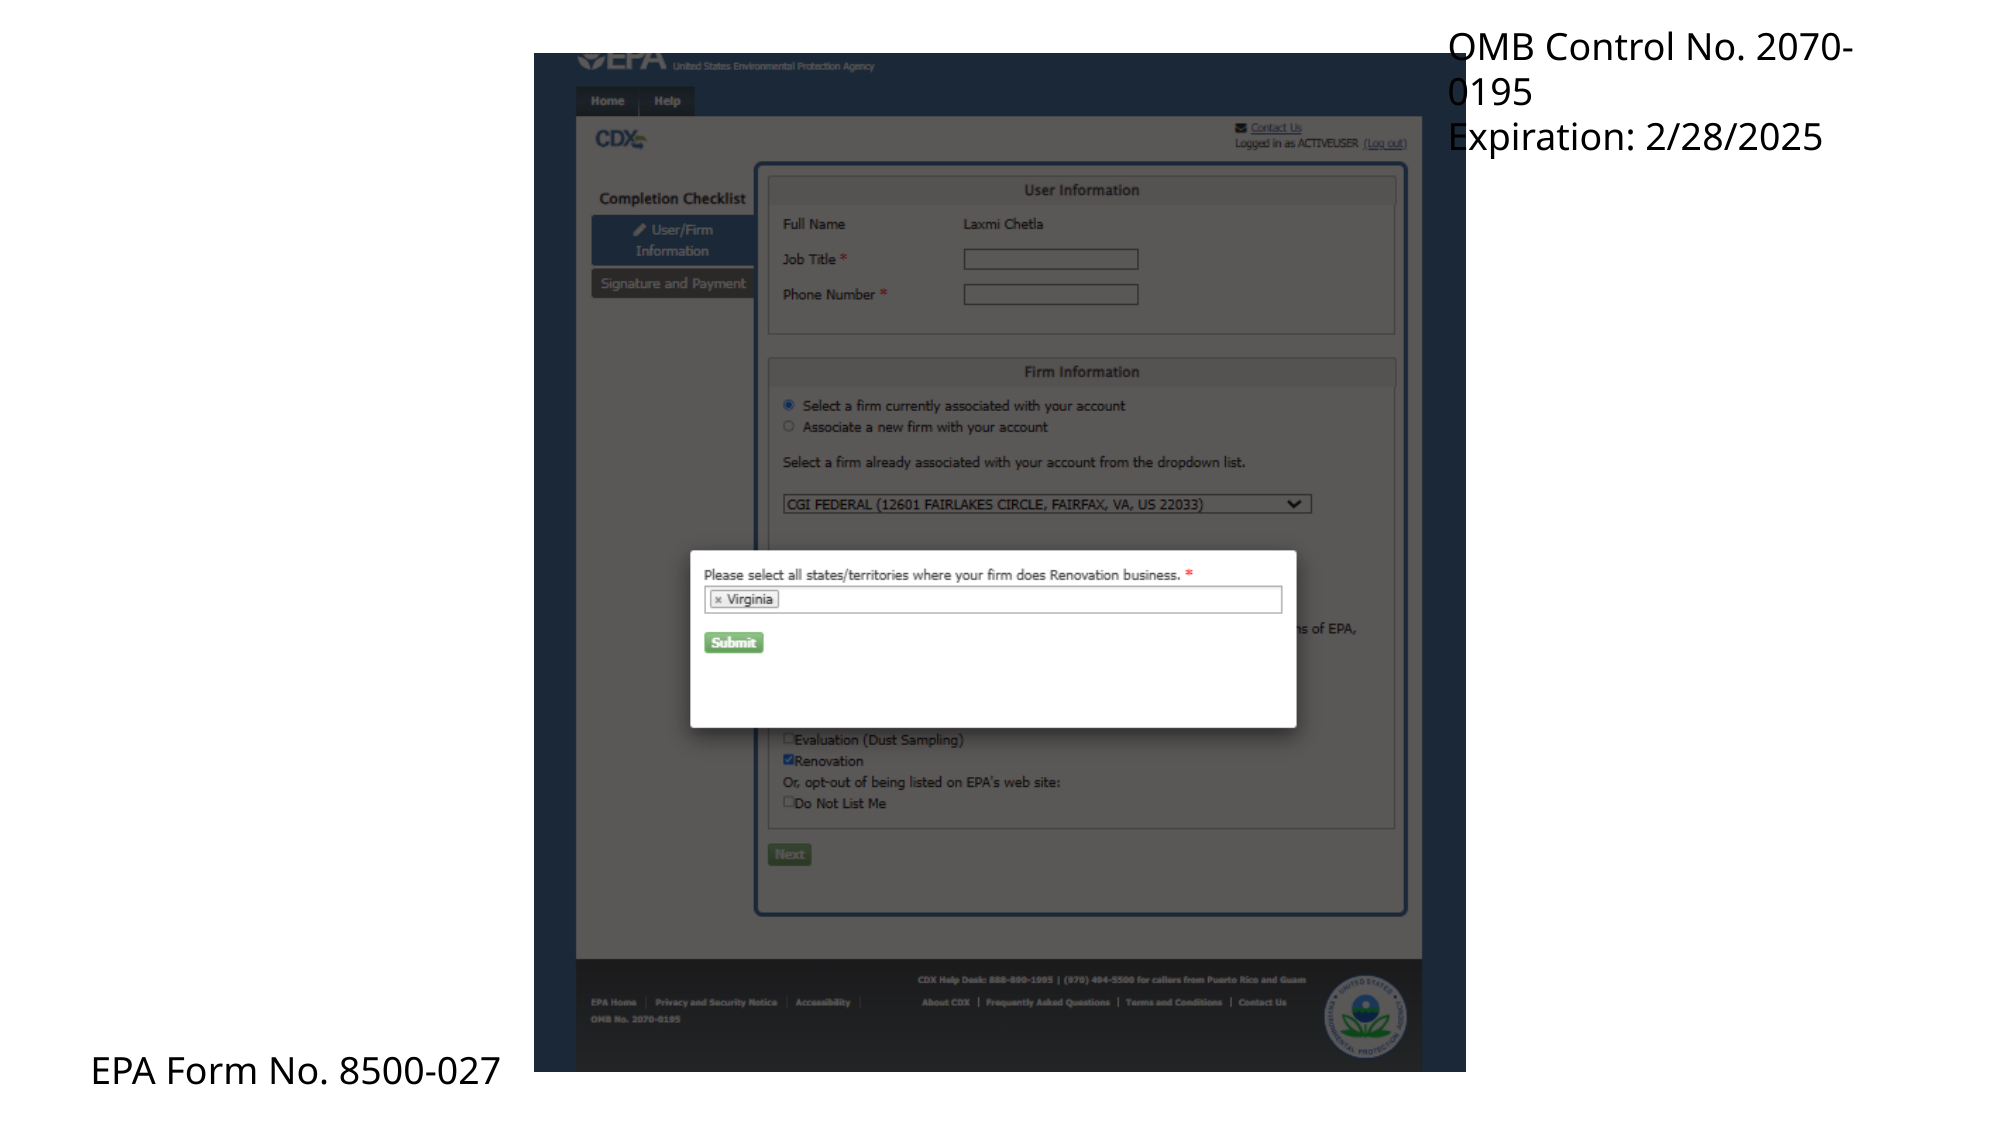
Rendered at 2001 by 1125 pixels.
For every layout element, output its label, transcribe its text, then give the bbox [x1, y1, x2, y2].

text_box EPA Form No. 8500-027 [75, 1039, 517, 1099]
picture [533, 52, 1466, 1073]
text_box OMB Control No. 2070-0195 Expiration: 2/28/2025 [1432, 15, 1934, 166]
